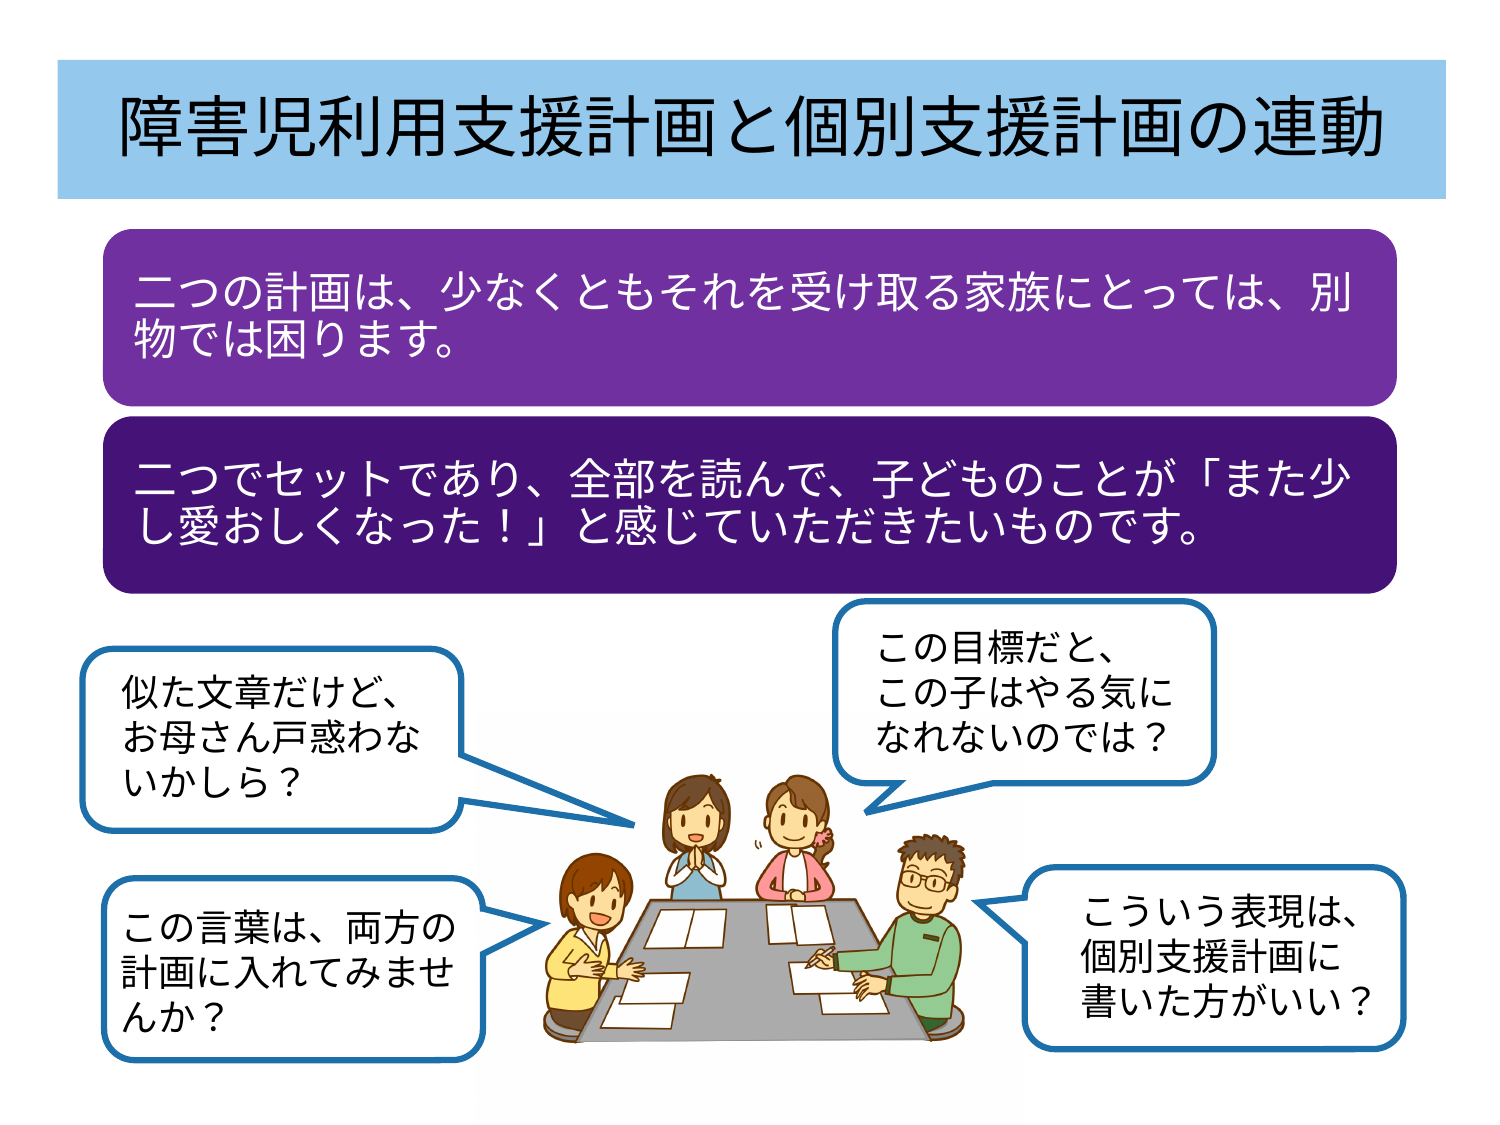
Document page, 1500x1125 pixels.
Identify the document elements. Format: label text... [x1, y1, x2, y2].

text_box [834, 600, 1216, 785]
picture [475, 712, 1025, 1125]
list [103, 227, 1397, 595]
text_box [1025, 866, 1405, 1051]
text_box [81, 647, 475, 832]
text_box [103, 877, 475, 1062]
title 障害児利用支援計画と個別支援計画の連動 [57, 59, 1446, 199]
